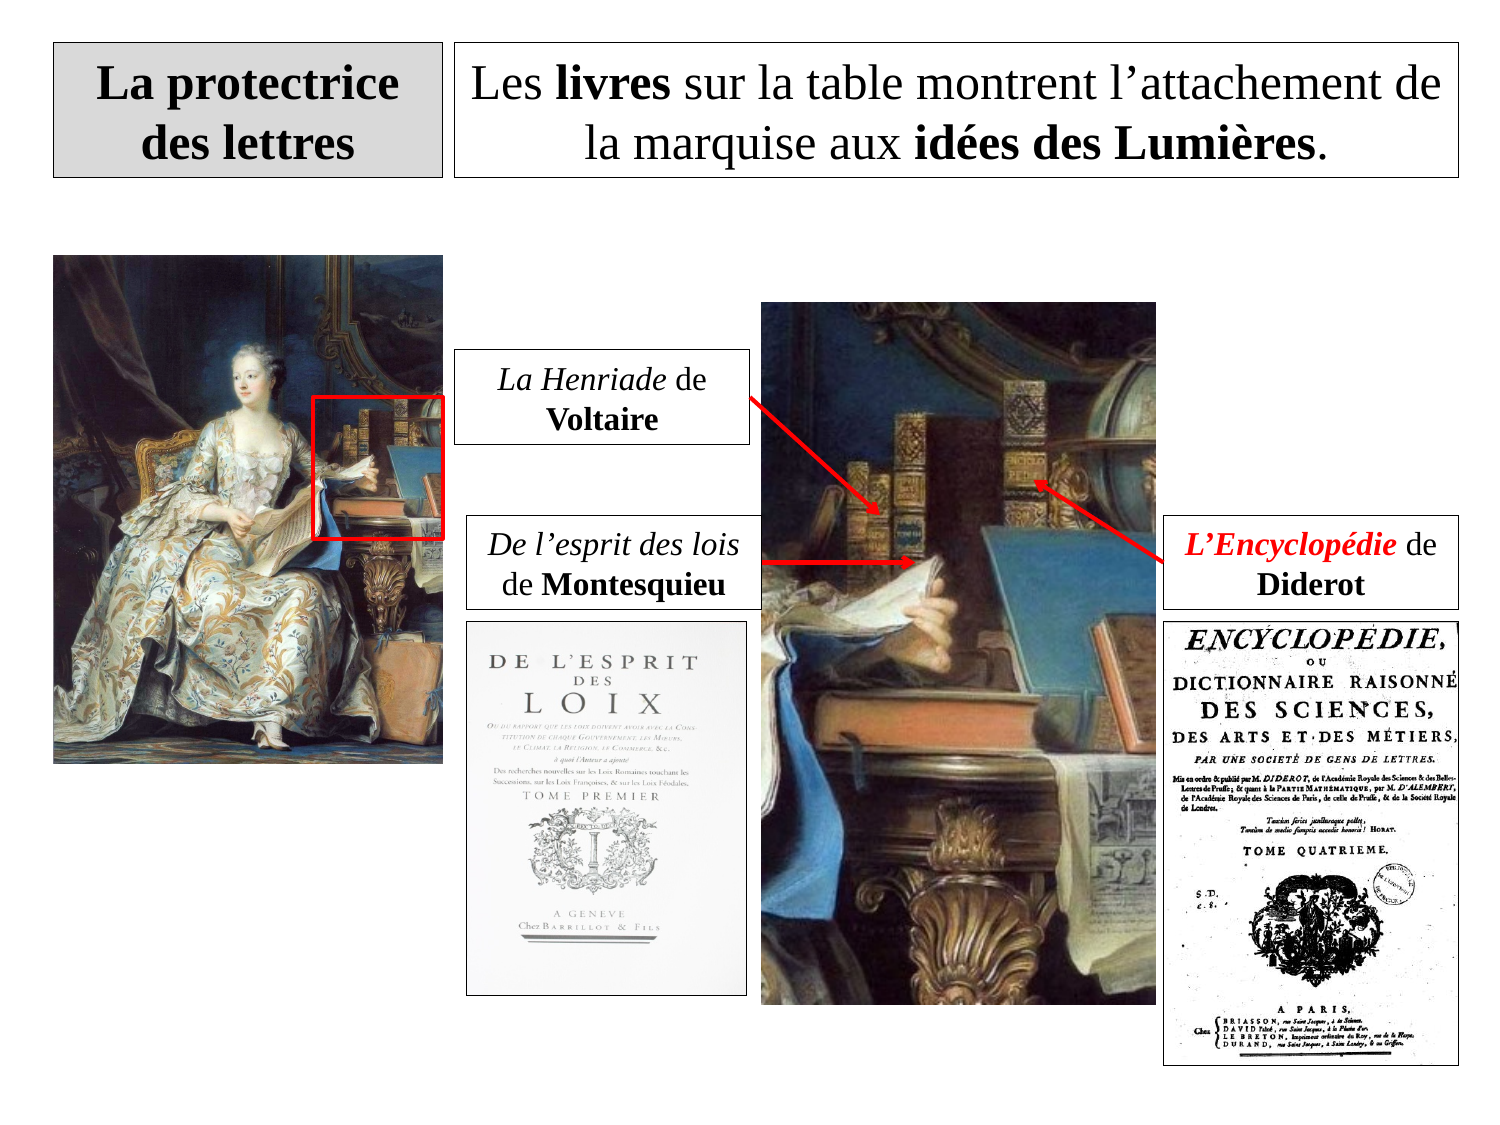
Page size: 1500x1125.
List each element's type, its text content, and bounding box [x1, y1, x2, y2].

text_box La protectrice des lettres [53, 42, 443, 178]
text_box Les livres sur la table montrent l’attachement de la marquise aux idées des Lumières. [454, 42, 1459, 178]
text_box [1033, 479, 1164, 564]
picture [466, 621, 748, 996]
picture [52, 255, 444, 765]
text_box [749, 397, 881, 516]
picture [761, 302, 1156, 1005]
text_box De l’esprit des lois de Montesquieu [466, 515, 756, 610]
text_box L’Encyclopédie de Diderot [1163, 515, 1459, 610]
text_box La Henriade de Voltaire [454, 349, 750, 445]
picture [1163, 621, 1459, 1067]
